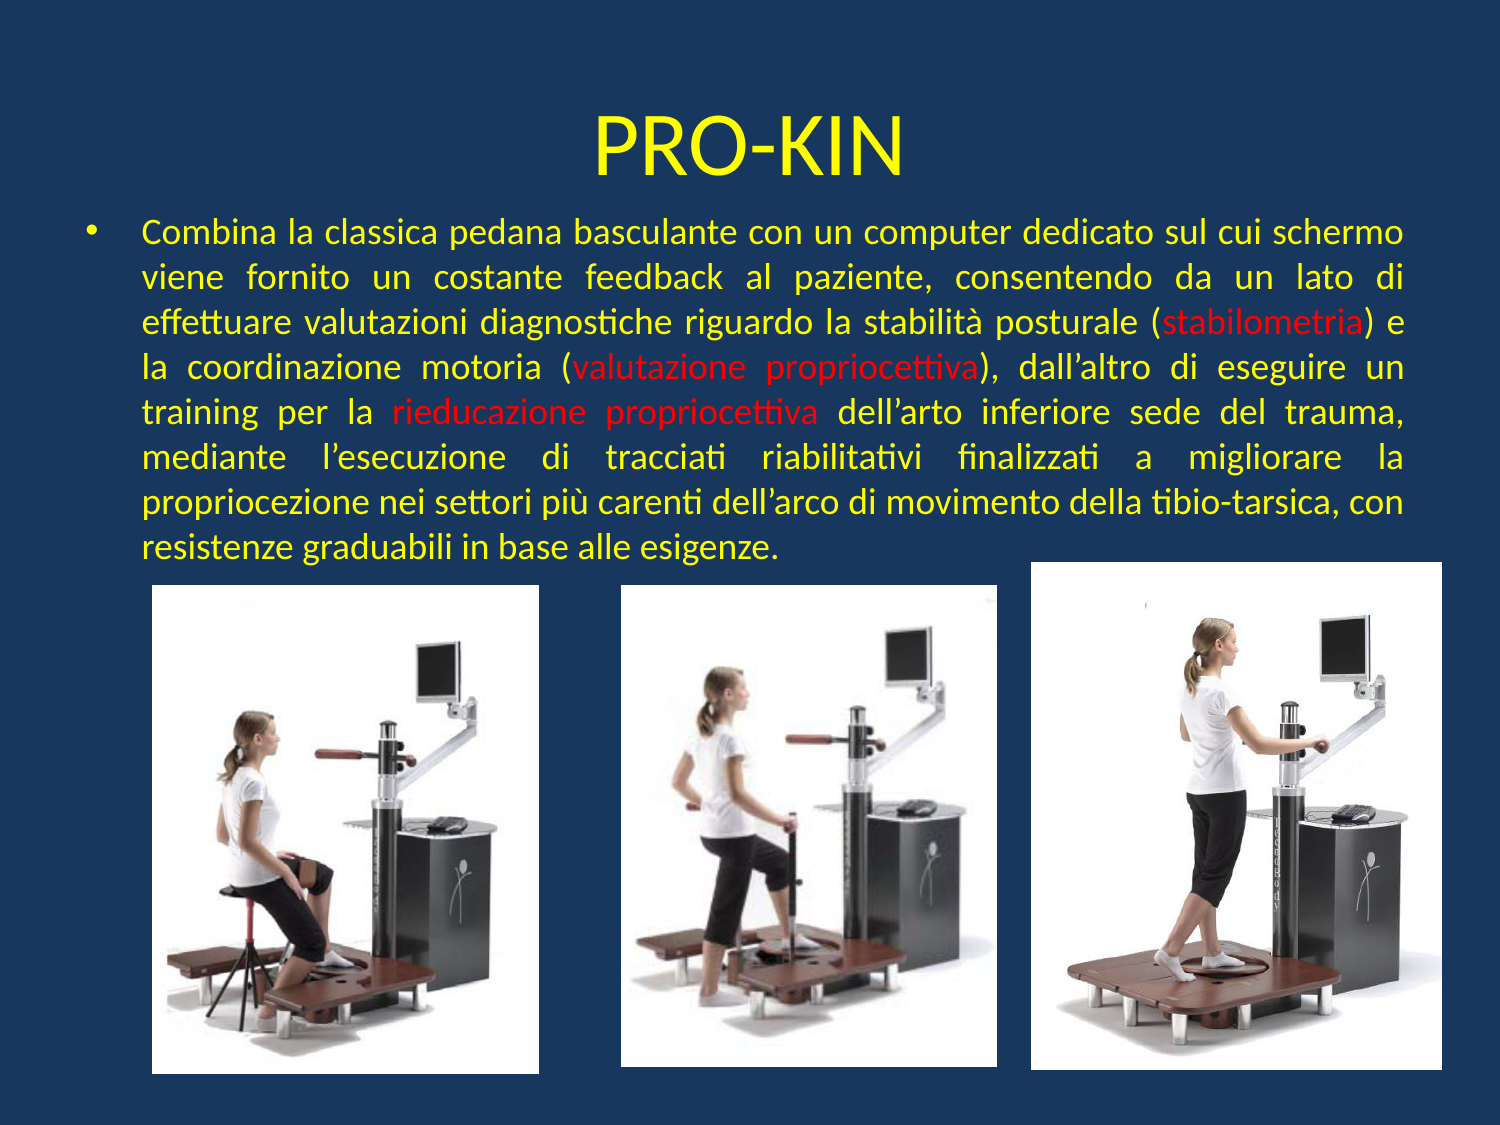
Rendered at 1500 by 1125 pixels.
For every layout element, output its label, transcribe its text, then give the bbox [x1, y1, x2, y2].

list Combina la classica pedana basculante con un computer dedicato sul cui schermo viene fornito un costante feedback al paziente, consentendo da un lato di effettuare valutazioni diagnostiche riguardo la stabilità posturale (stabilometria) e la coordinazione motoria (valutazione propriocettiva), dall’altro di eseguire un training per la rieducazione propriocettiva dell’arto inferiore sede del trauma, mediante l’esecuzione di tracciati riabilitativi finalizzati a migliorare la propriocezione nei settori più carenti dell’arco di movimento della tibio-tarsica, con resistenze graduabili in base alle esigenze. [70, 199, 1421, 942]
picture [620, 585, 997, 1067]
picture [1031, 562, 1442, 1070]
title PRO-KIN [75, 45, 1425, 233]
picture [152, 585, 540, 1074]
